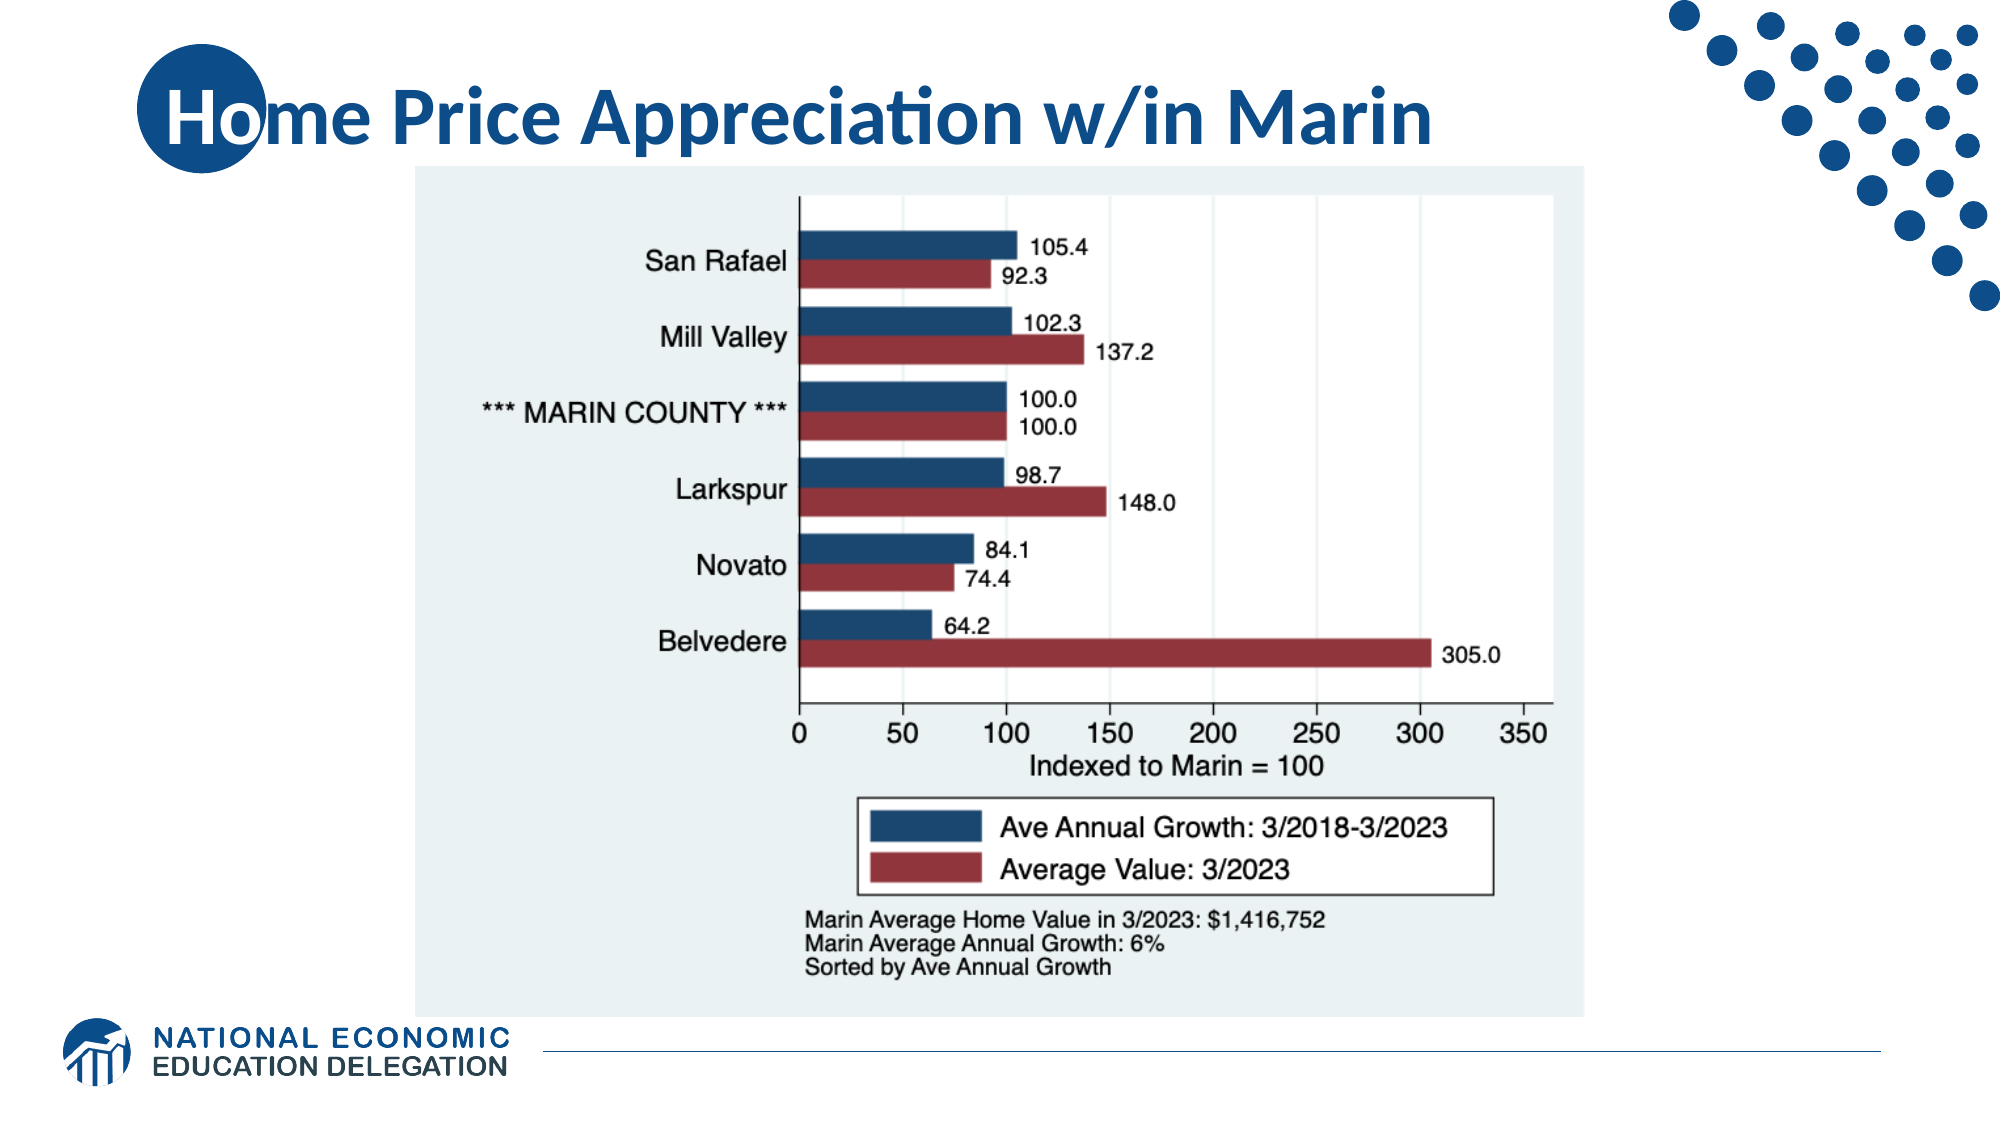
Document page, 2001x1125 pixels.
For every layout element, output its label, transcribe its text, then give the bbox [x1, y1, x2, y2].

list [415, 166, 1585, 1017]
picture [55, 1013, 520, 1091]
title Home Price Appreciation w/in Marin [150, 24, 1626, 212]
